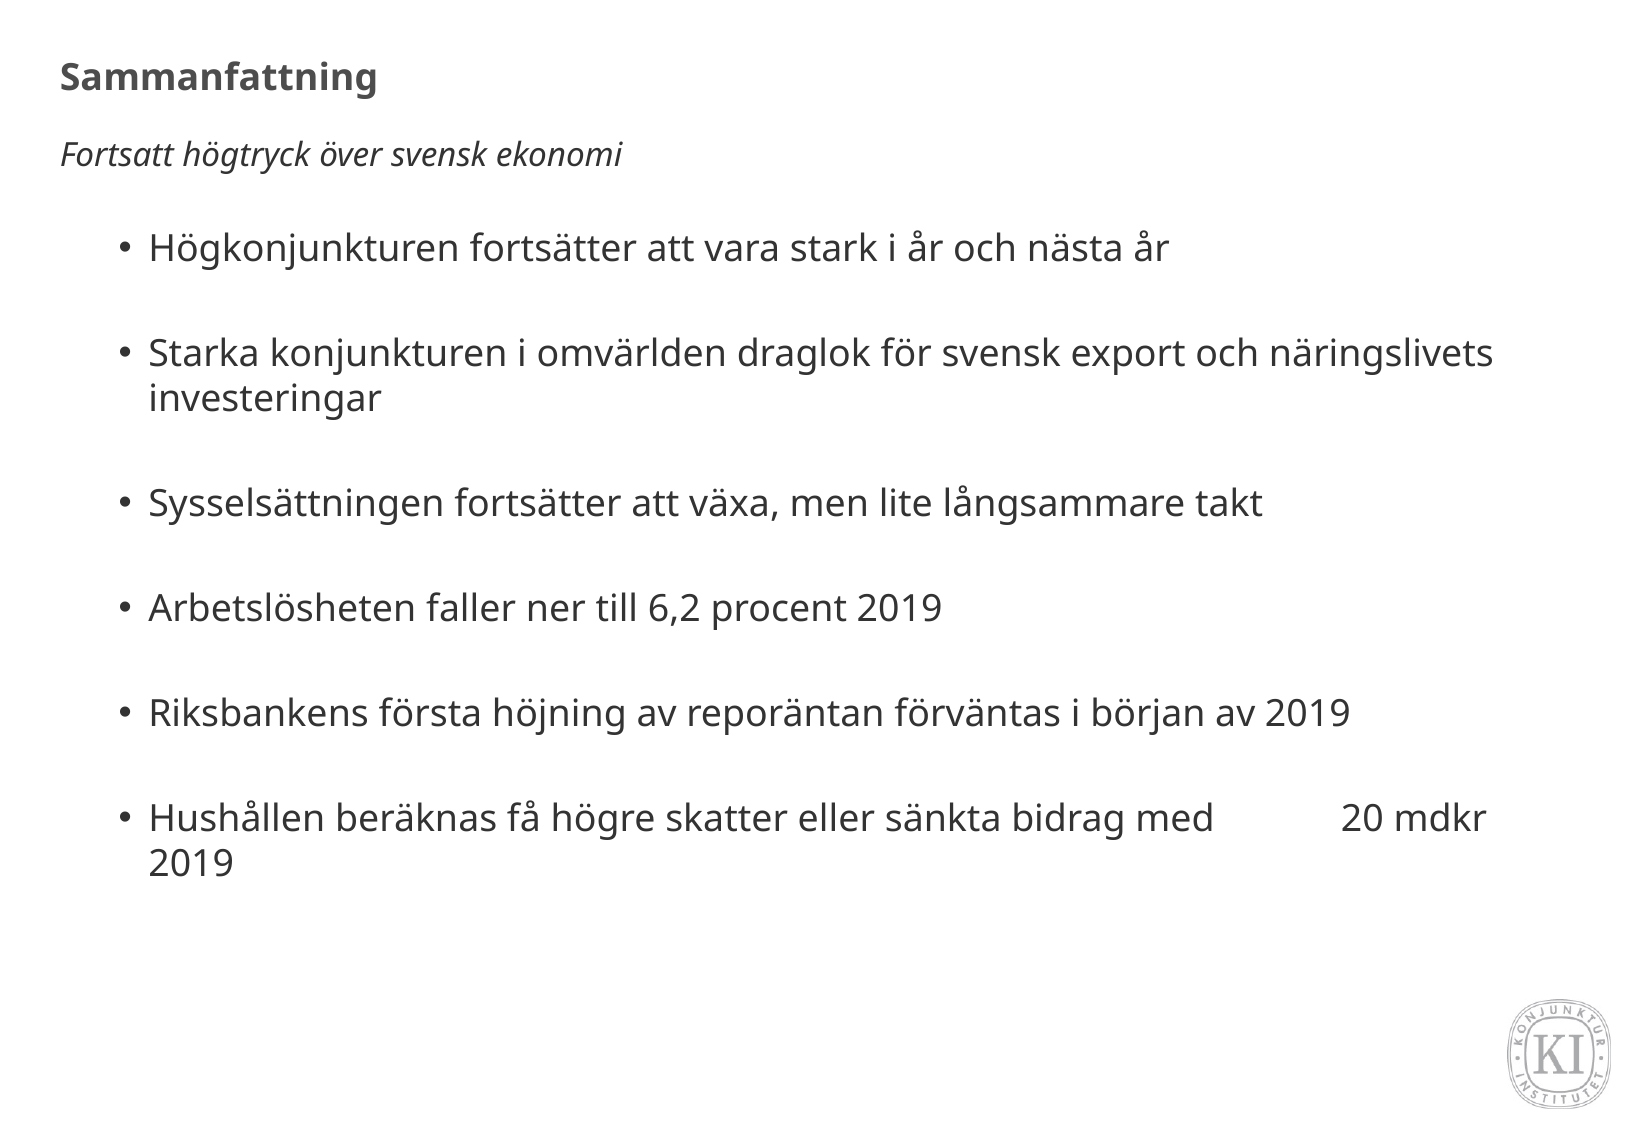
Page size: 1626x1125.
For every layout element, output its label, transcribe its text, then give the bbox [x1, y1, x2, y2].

list Fortsatt högtryck över svensk ekonomi [44, 125, 1545, 220]
list Högkonjunkturen fortsätter att vara stark i år och nästa år Starka konjunkturen i omvärlden draglok för svensk export och näringslivets investeringar Sysselsättningen fortsätter att växa, men lite långsammare takt Arbetslösheten faller ner till 6,2 procent 2019 Riksbankens första höjning av reporäntan förväntas i början av 2019 Hushållen beräknas få högre skatter eller sänkta bidrag med 20 mdkr 2019 [103, 216, 1521, 1000]
title Sammanfattning [44, 45, 1545, 114]
picture [1507, 999, 1611, 1109]
